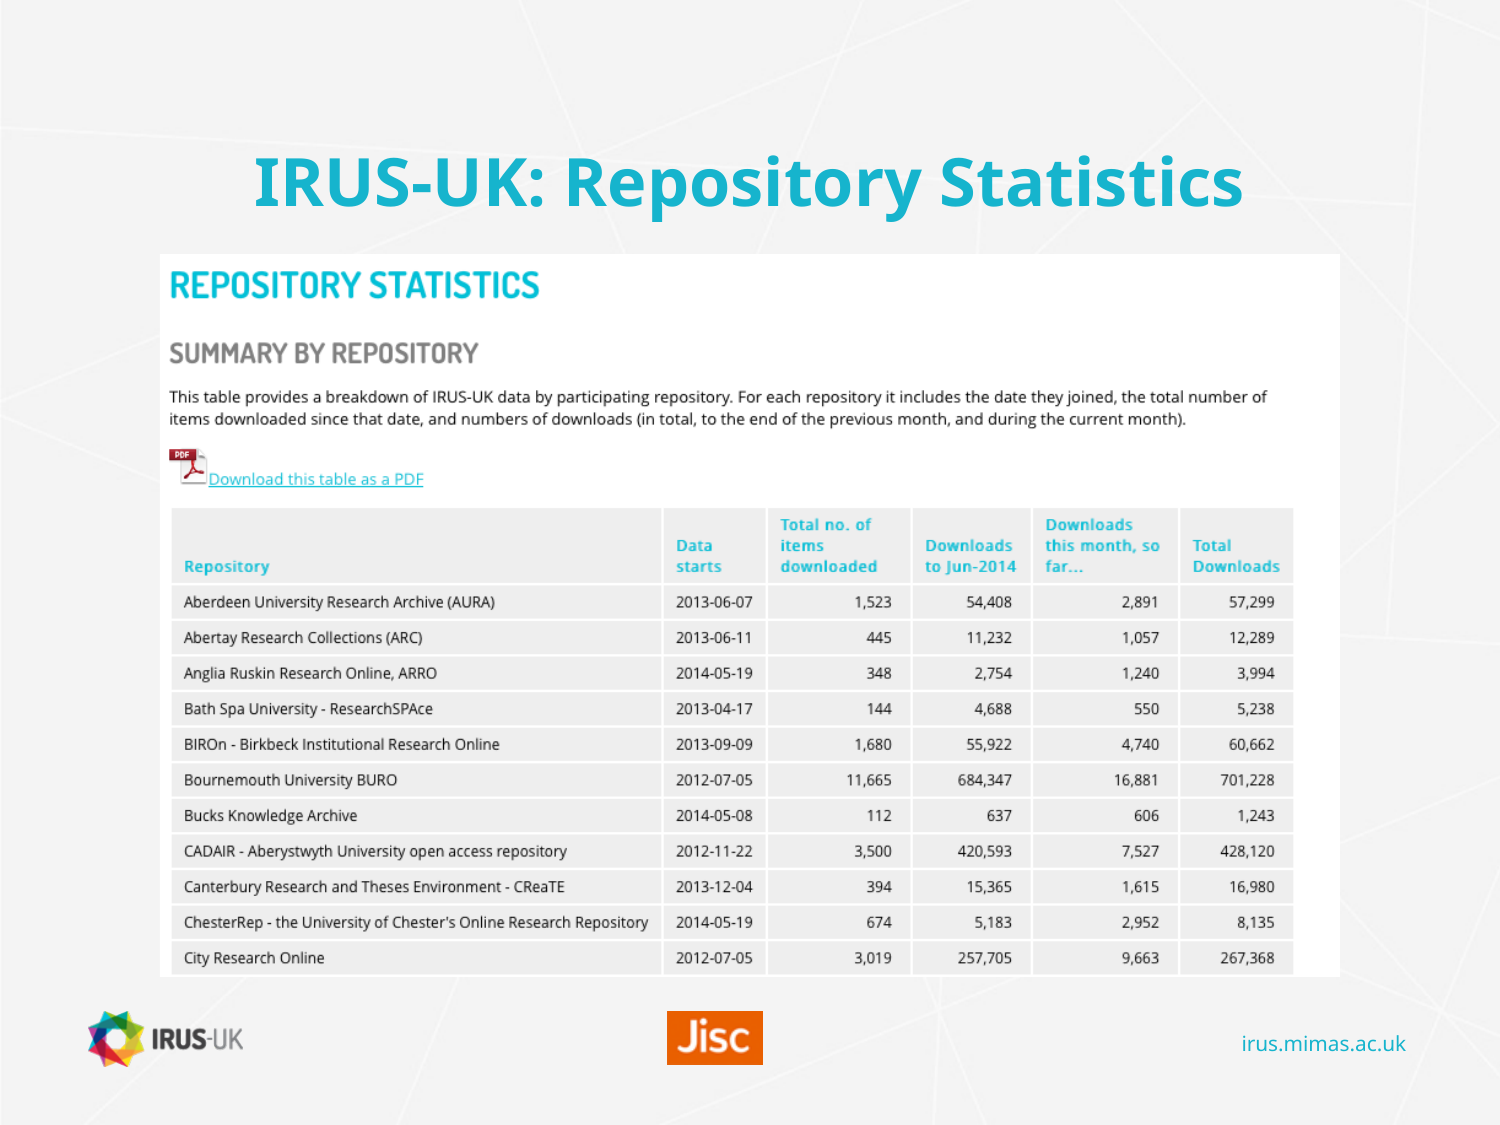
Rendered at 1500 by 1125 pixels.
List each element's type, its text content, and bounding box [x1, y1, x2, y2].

picture [0, 0, 1500, 1125]
title IRUS-UK: Repository Statistics [89, 54, 1410, 221]
